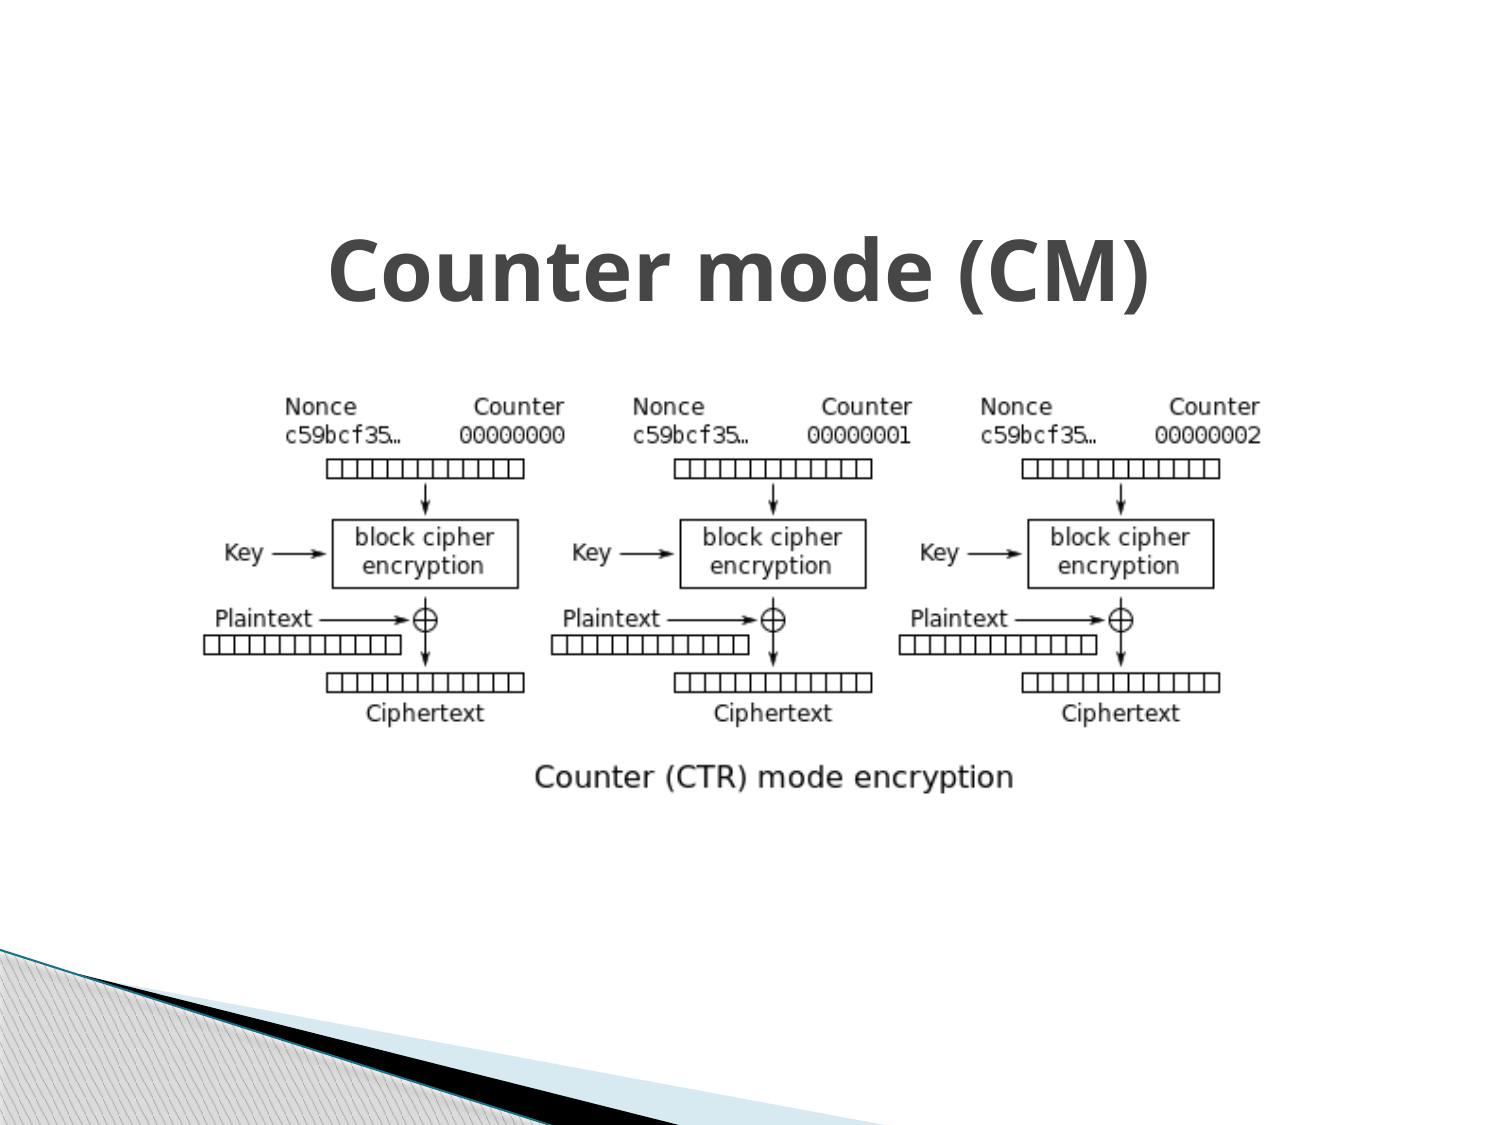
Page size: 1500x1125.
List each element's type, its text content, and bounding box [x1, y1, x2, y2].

title Counter mode (CM) [103, 185, 1397, 349]
picture [164, 368, 1300, 826]
